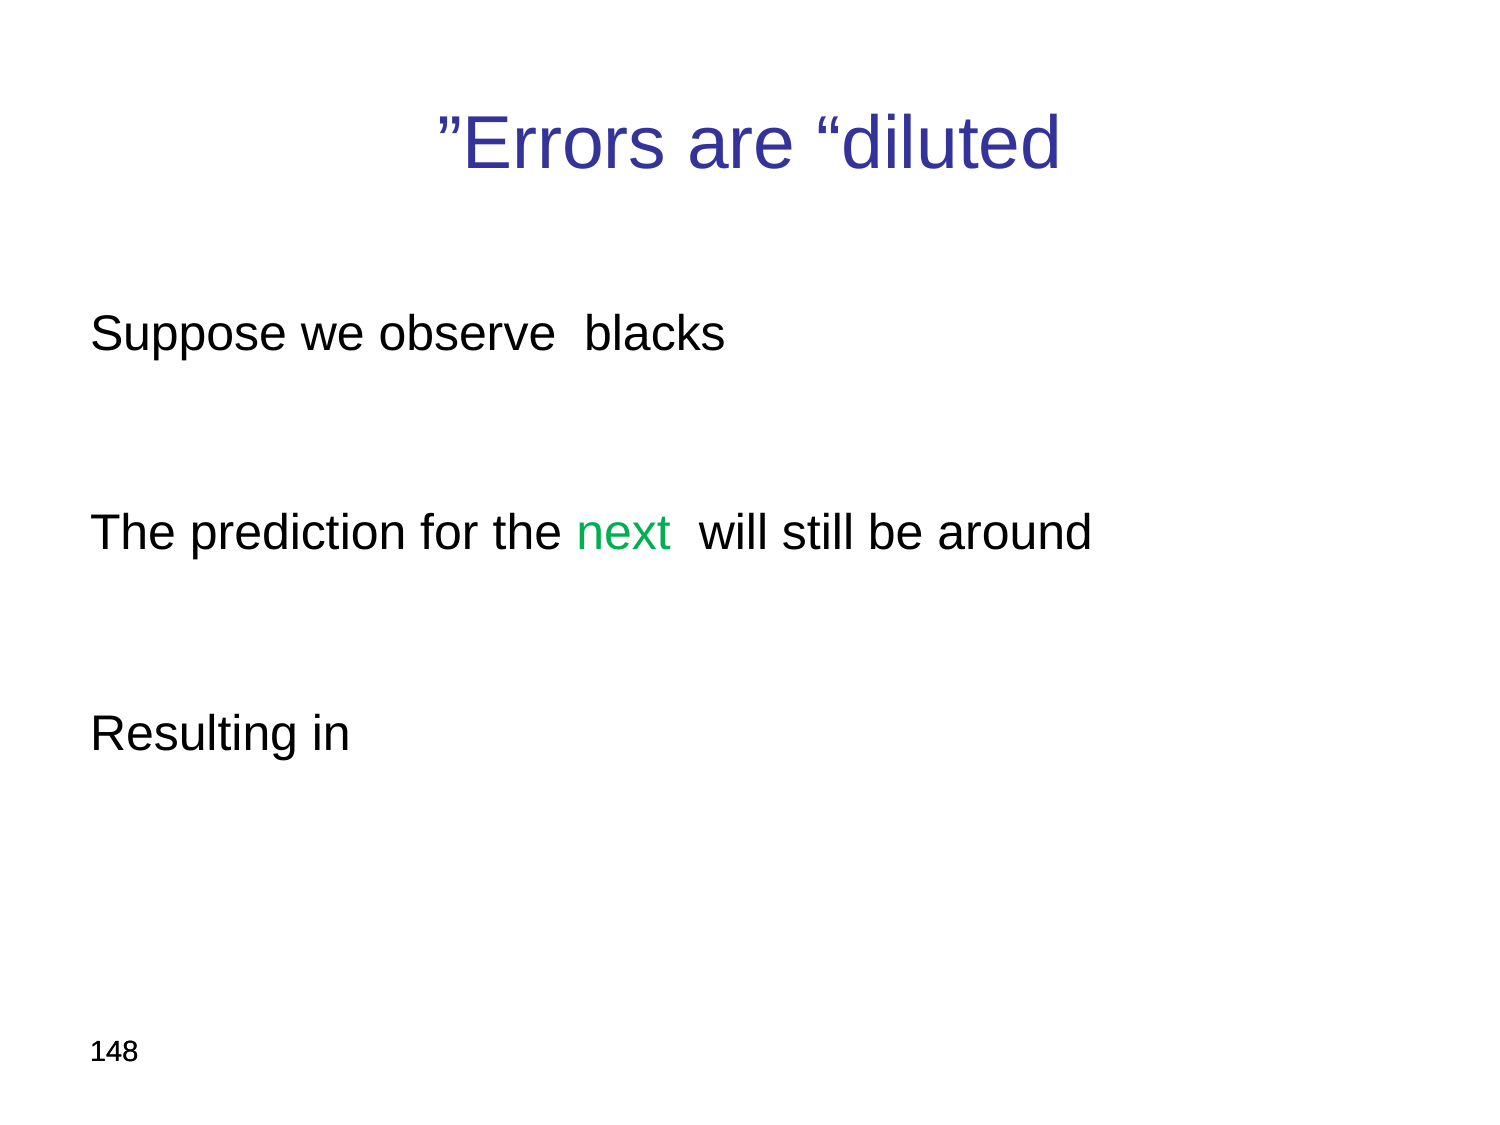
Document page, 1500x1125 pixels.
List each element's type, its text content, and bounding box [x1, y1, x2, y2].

title Errors are “diluted” [75, 45, 1425, 233]
slide_number 148 [74, 1024, 426, 1103]
